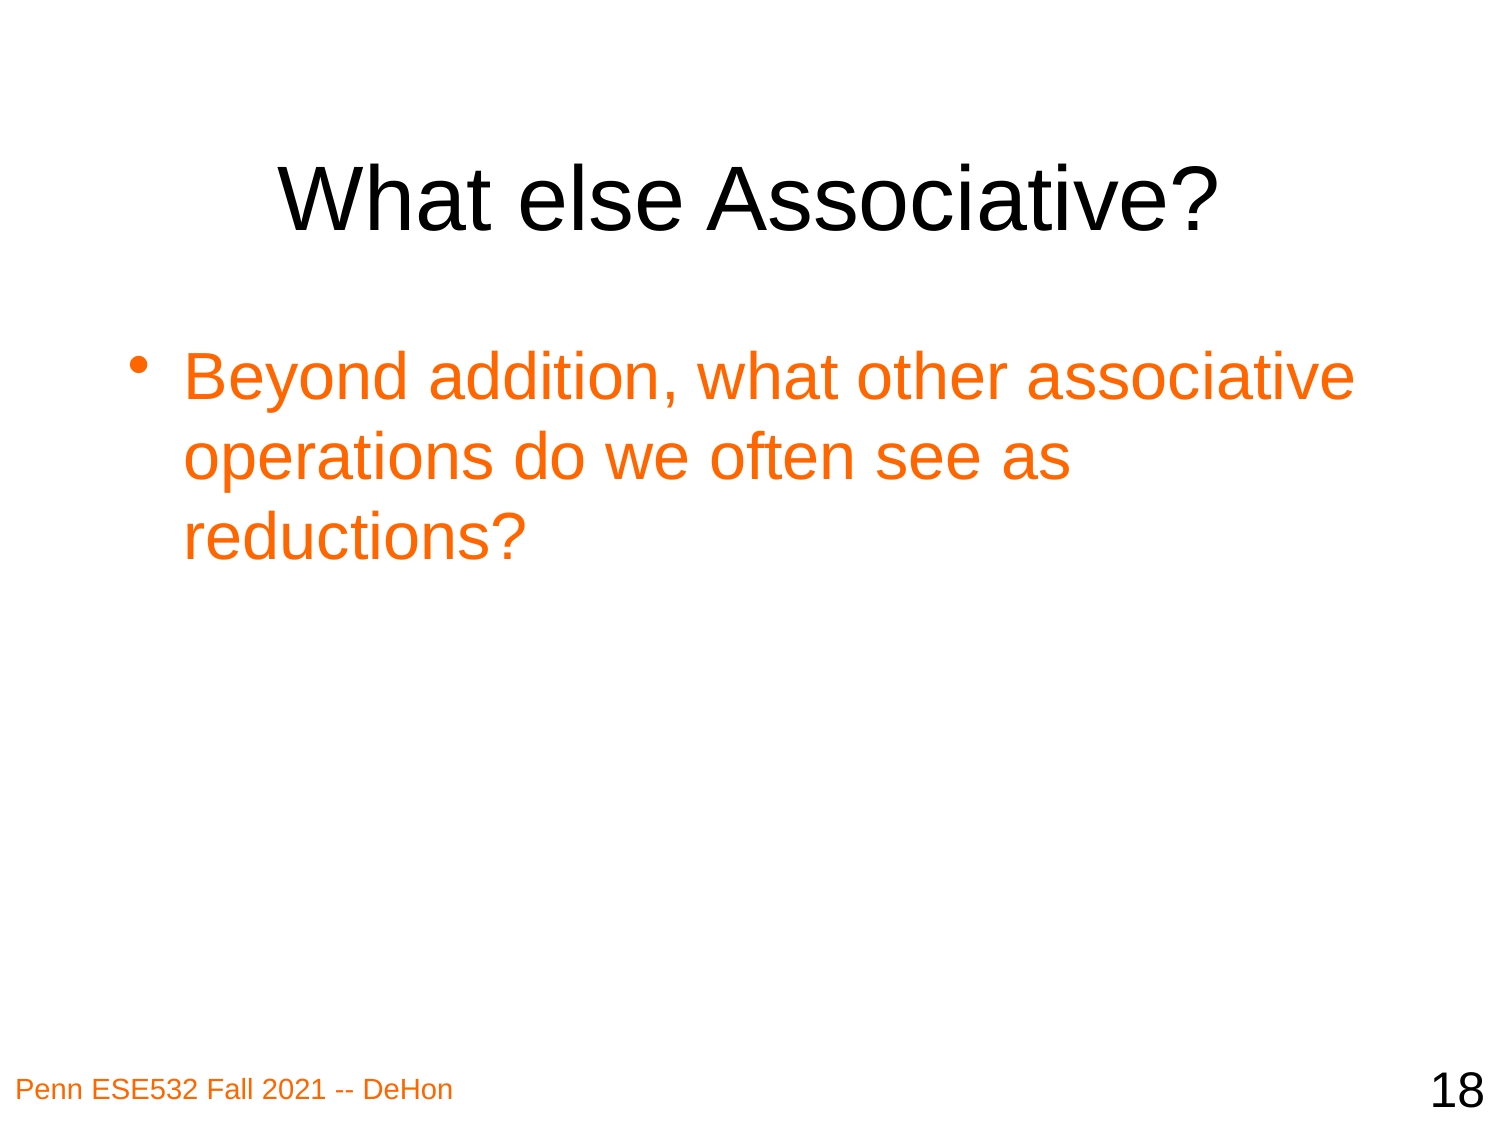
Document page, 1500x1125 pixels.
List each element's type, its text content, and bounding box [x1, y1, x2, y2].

list Beyond addition, what other associative operations do we often see as reductions? [112, 324, 1388, 1001]
slide_number Penn ESE532 Fall 2021 -- DeHon [0, 1062, 576, 1125]
slide_number 18 [1187, 1049, 1500, 1125]
title What else Associative? [112, 99, 1388, 288]
